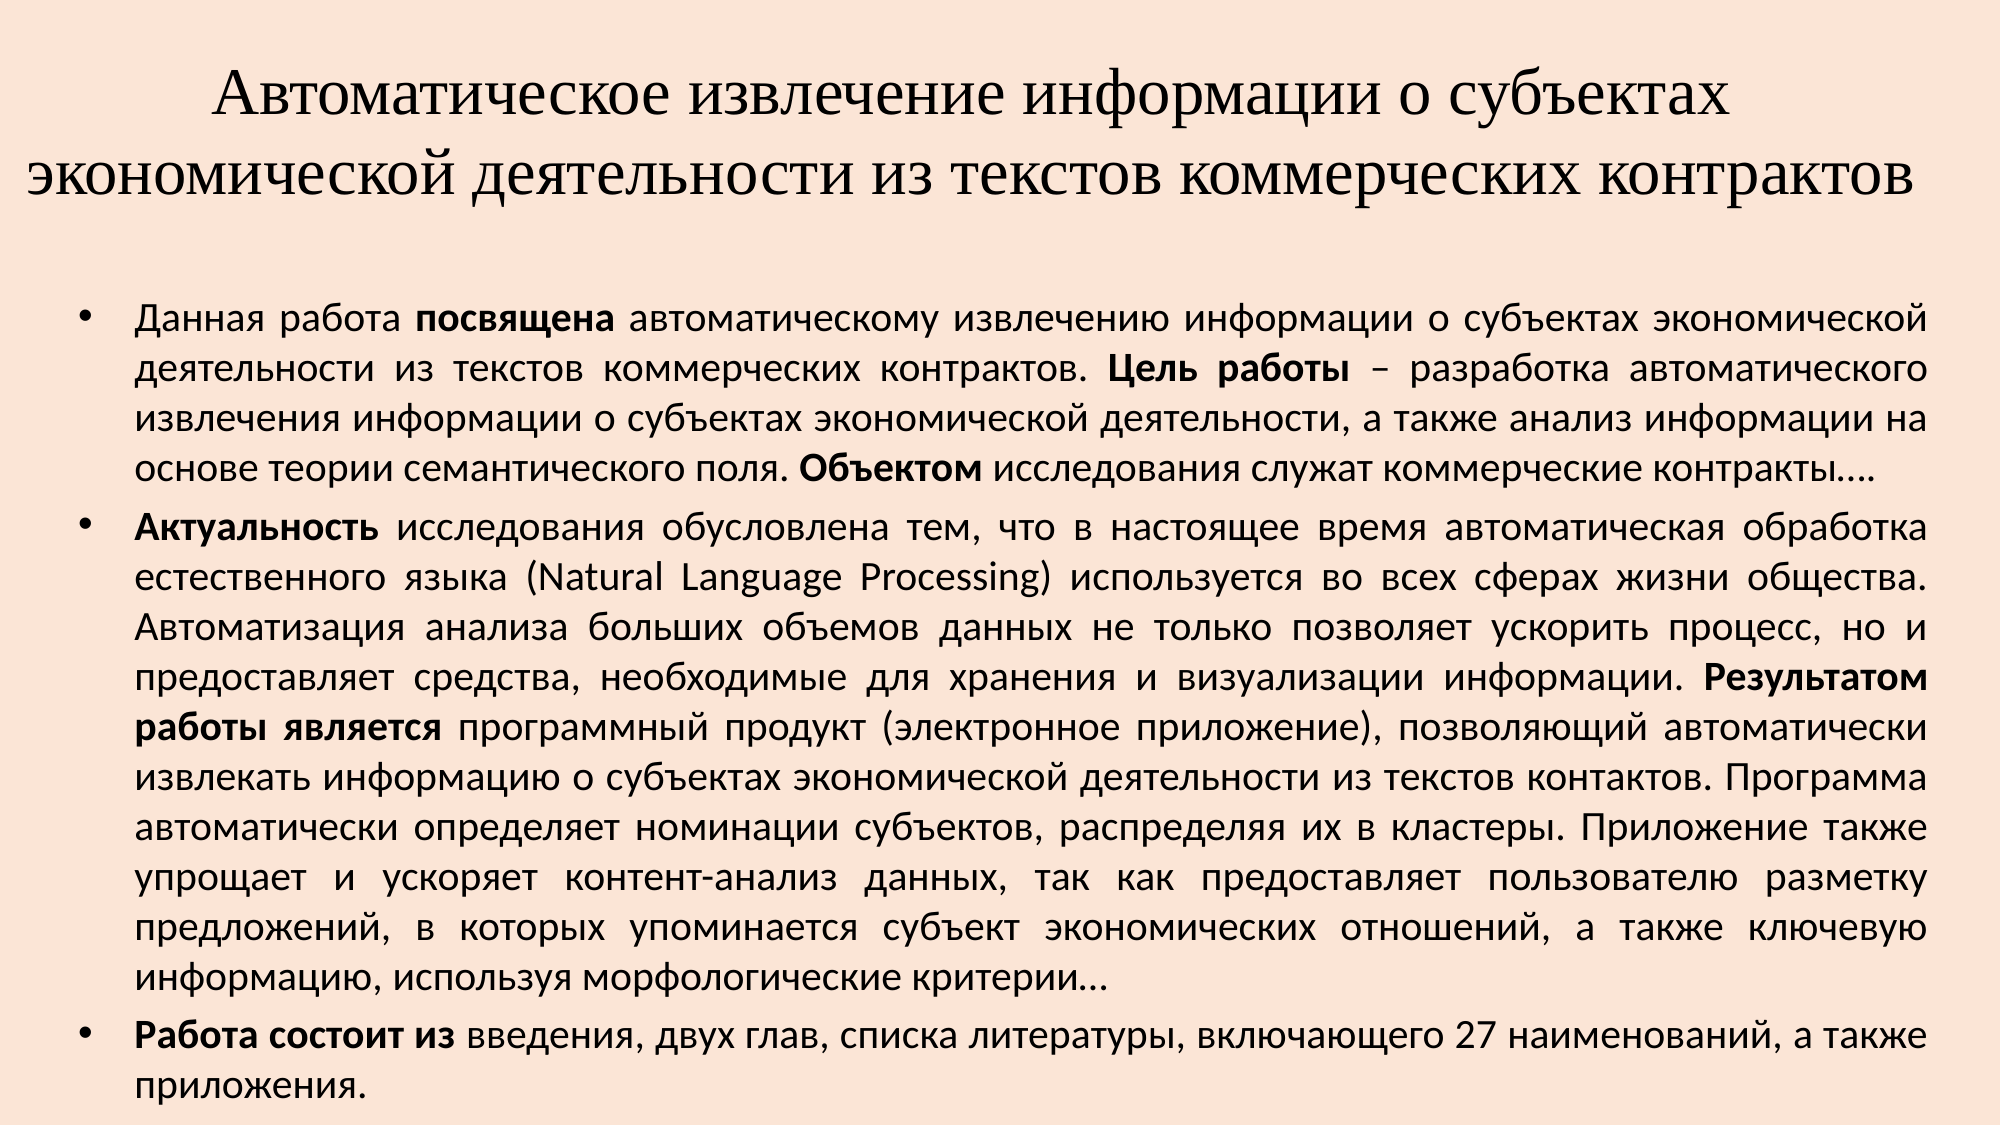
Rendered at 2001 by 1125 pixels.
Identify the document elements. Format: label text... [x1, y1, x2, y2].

title Автоматическое извлечение информации о субъектах экономической деятельности из текстов коммерческих контрактов [0, 31, 1944, 225]
list Данная работа посвящена автоматическому извлечению информации о субъектах экономической деятельности из текстов коммерческих контрактов. Цель работы – разработка автоматического извлечения информации о субъектах экономической деятельности, а также анализ информации на основе теории семантического поля. Объектом исследования служат коммерческие контракты…. Актуальность исследования обусловлена тем, что в настоящее время автоматическая обработка естественного языка (Natural Language Processing) используется во всех сферах жизни общества. Автоматизация анализа больших объемов данных не только позволяет ускорить процесс, но и предоставляет средства, необходимые для хранения и визуализации информации. Результатом работы является программный продукт (электронное приложение), позволяющий автоматически извлекать информацию о субъектах экономической деятельности из текстов контактов. Программа автоматически определяет номинации субъектов, распределяя их в кластеры. Приложение также упрощает и ускоряет контент-анализ данных, так как предоставляет пользователю разметку предложений, в которых упоминается субъект экономических отношений, а также ключевую информацию, используя морфологические критерии… Работа состоит из введения, двух глав, списка литературы, включающего 27 наименований, а также приложения. [63, 224, 1944, 1125]
